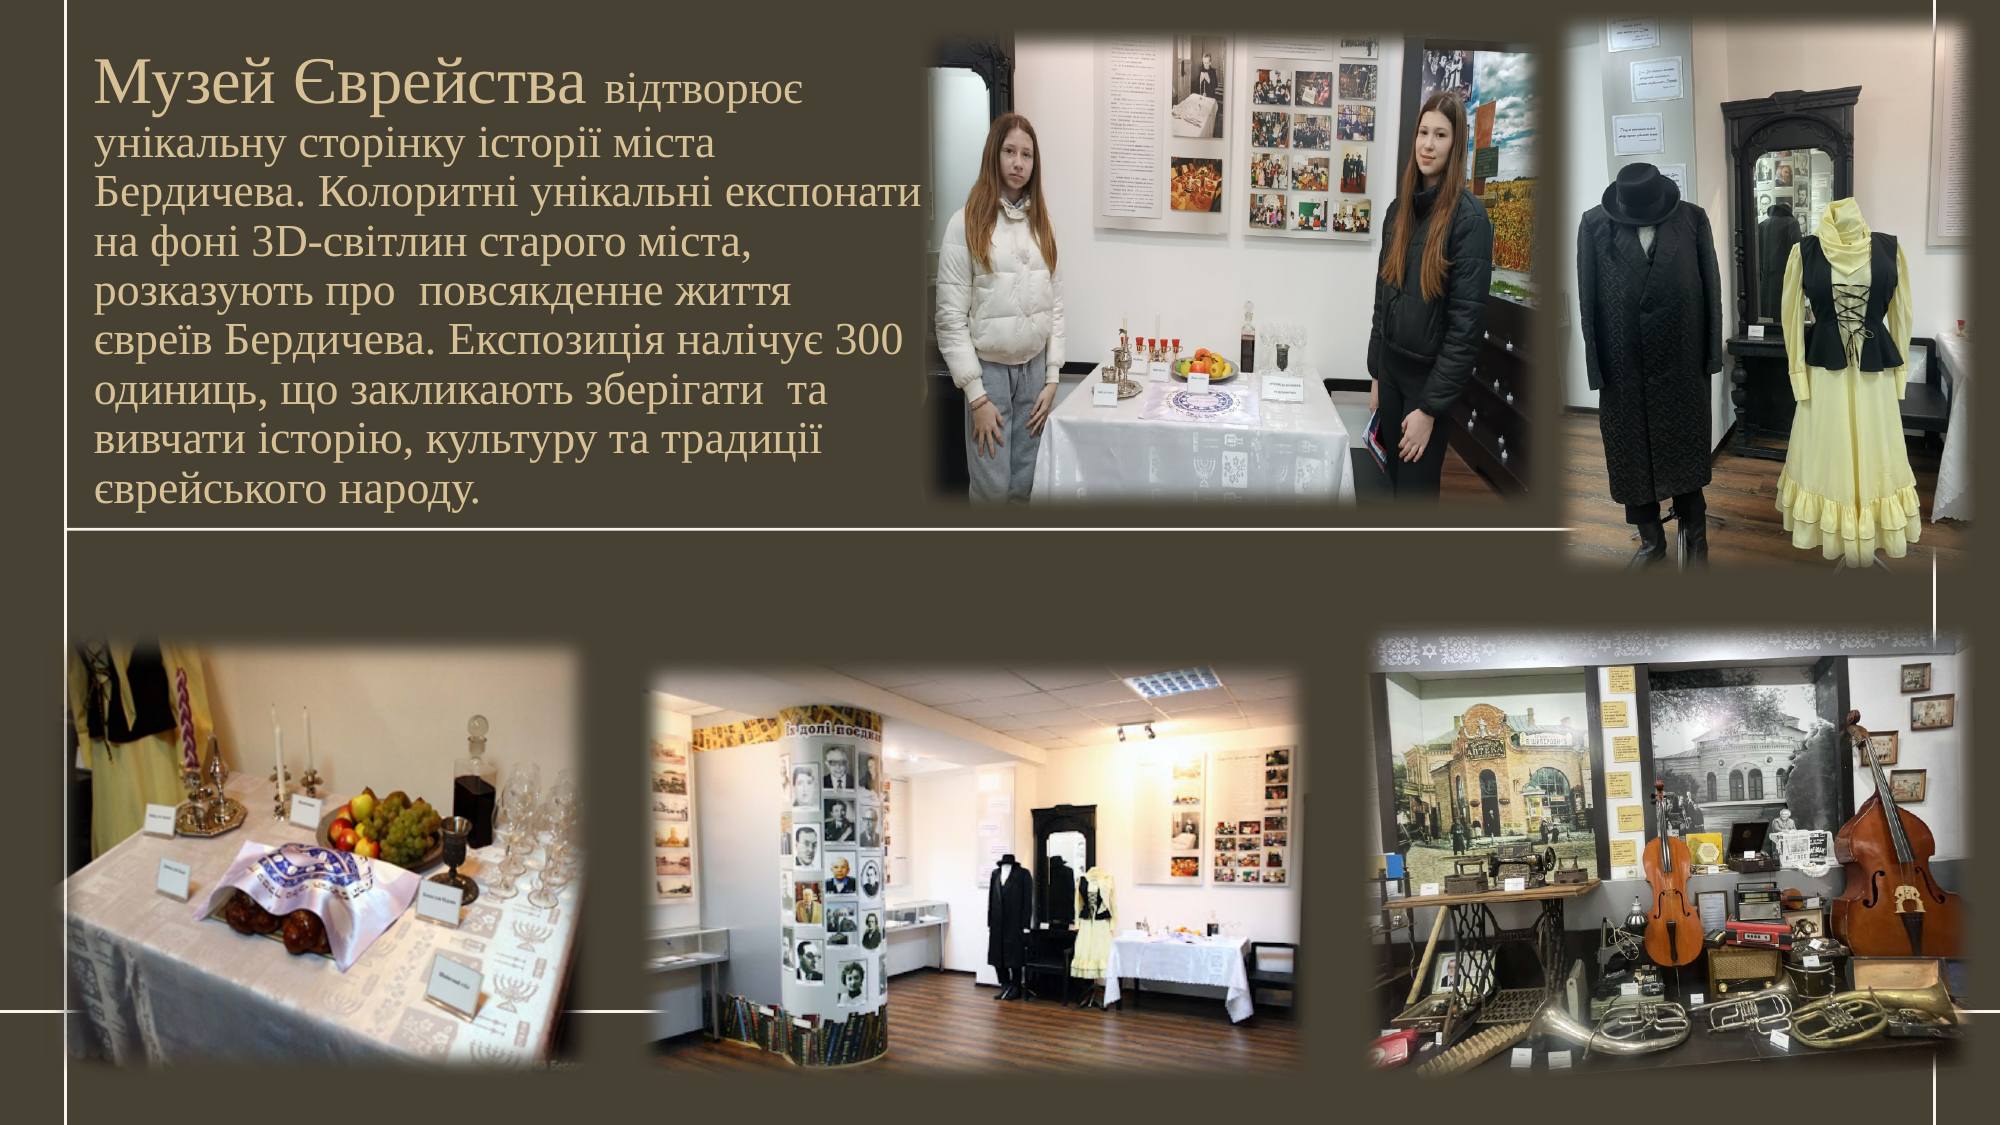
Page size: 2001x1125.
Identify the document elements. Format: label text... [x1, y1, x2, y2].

picture [917, 25, 1546, 513]
picture [1360, 618, 1979, 1083]
picture [637, 655, 1313, 1083]
title Музей Єврейства відтворює унікальну сторінку історії міста Бердичева. Колоритні унікальні експонати на фоні 3D-світлин старого міста, розказують про повсякденне життя євреїв Бердичева. Експозиція налічує 300 одиниць, що закликають зберігати та вивчати історію, культуру та традиції єврейського народу. [78, 25, 944, 561]
picture [1551, 8, 1979, 578]
picture [45, 626, 601, 1083]
